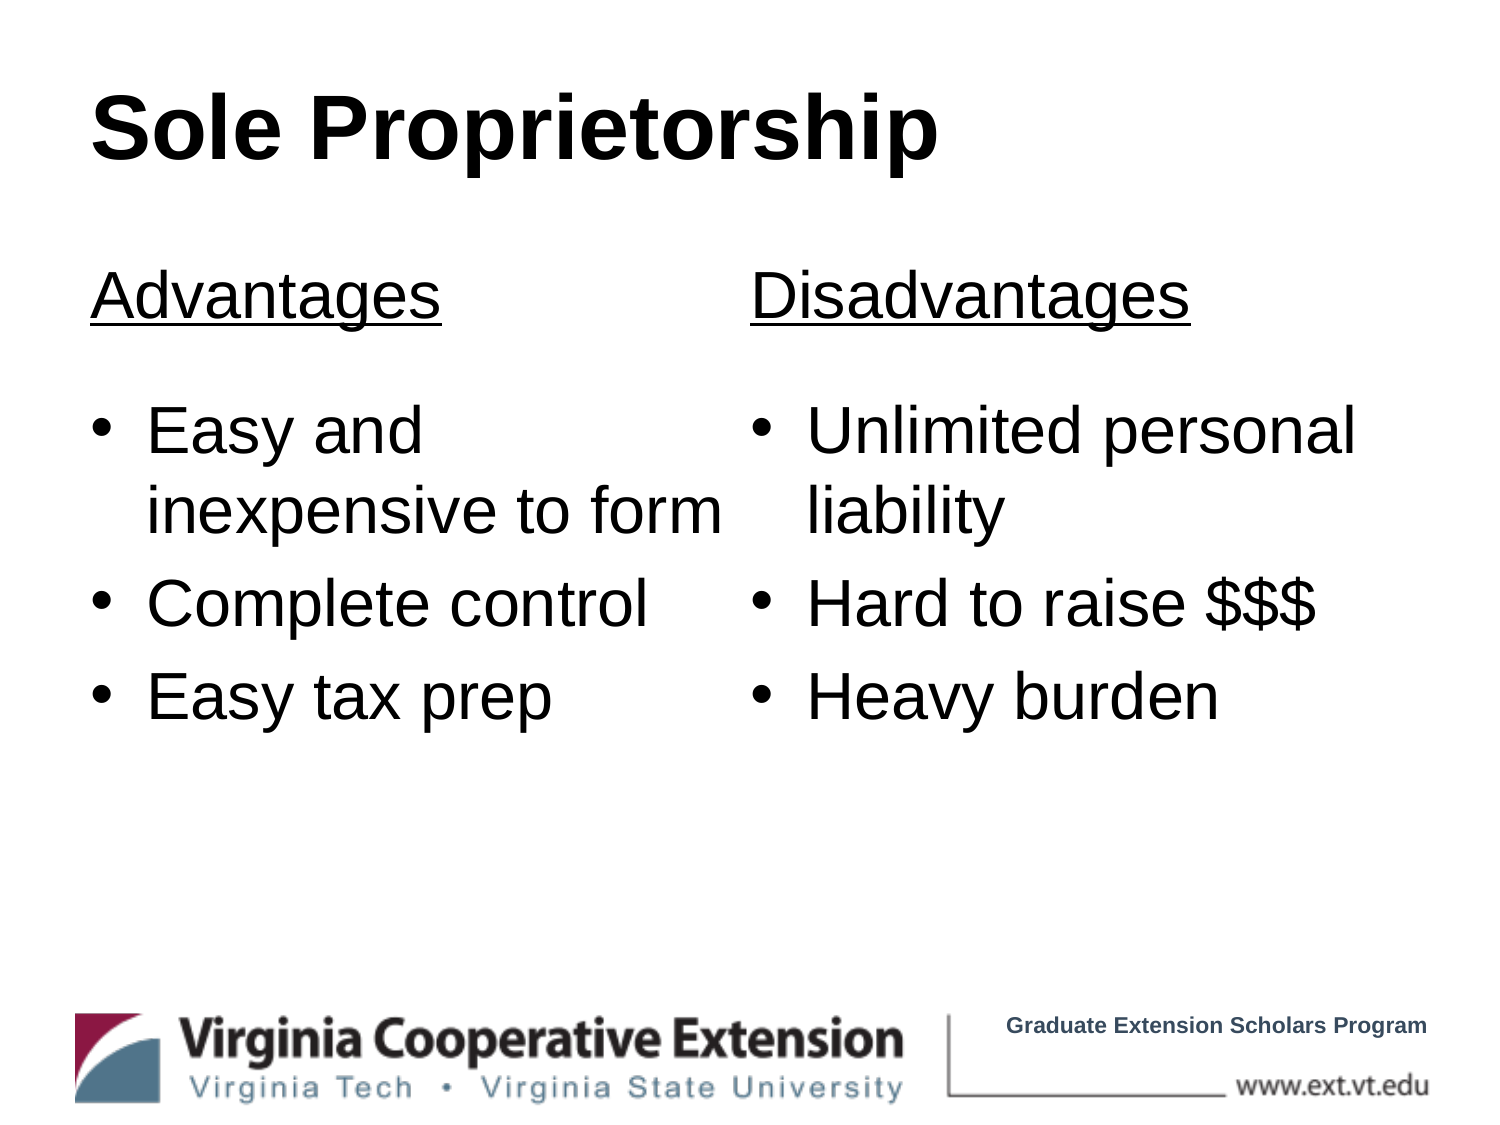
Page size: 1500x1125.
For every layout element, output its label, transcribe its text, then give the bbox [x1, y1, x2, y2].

list Advantages Easy and inexpensive to form Complete control Easy tax prep Disadvantages Unlimited personal liability Hard to raise $$$ Heavy burden [75, 244, 1425, 965]
text_box [843, 398, 1416, 897]
title Sole Proprietorship [75, 45, 1425, 201]
